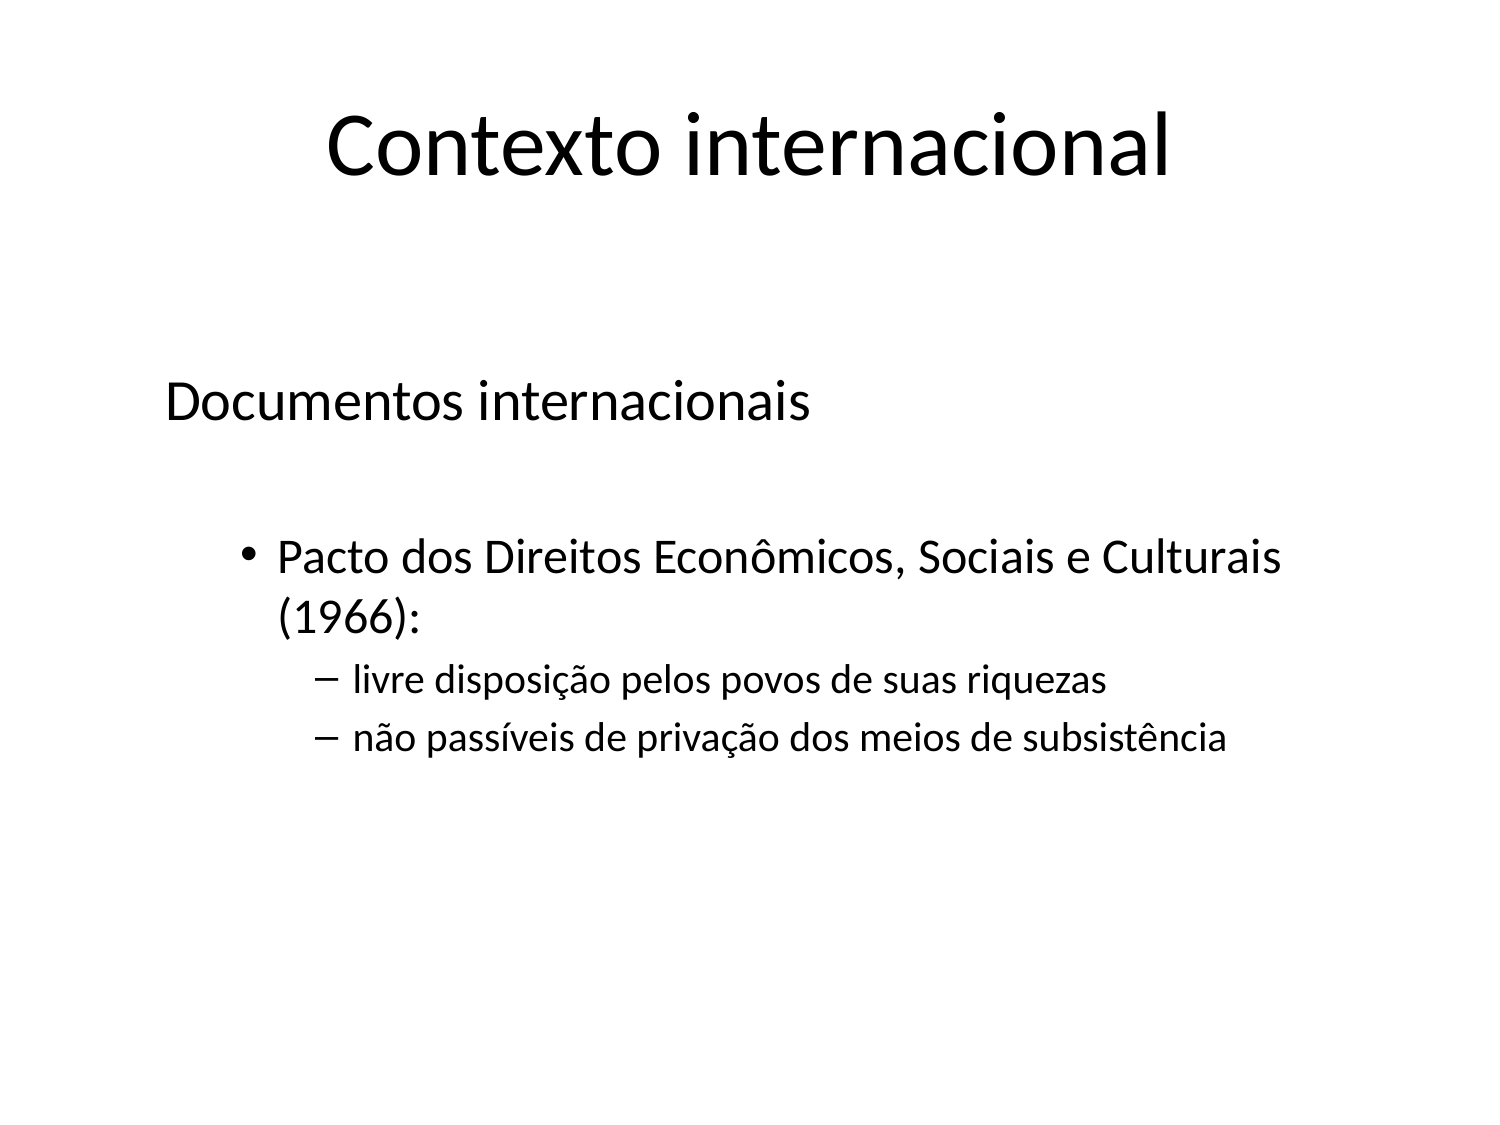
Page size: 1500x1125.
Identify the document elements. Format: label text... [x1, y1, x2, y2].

list Documentos internacionais Pacto dos Direitos Econômicos, Sociais e Culturais (1966): livre disposição pelos povos de suas riquezas não passíveis de privação dos meios de subsistência [75, 262, 1425, 1005]
title Contexto internacional [75, 45, 1425, 233]
